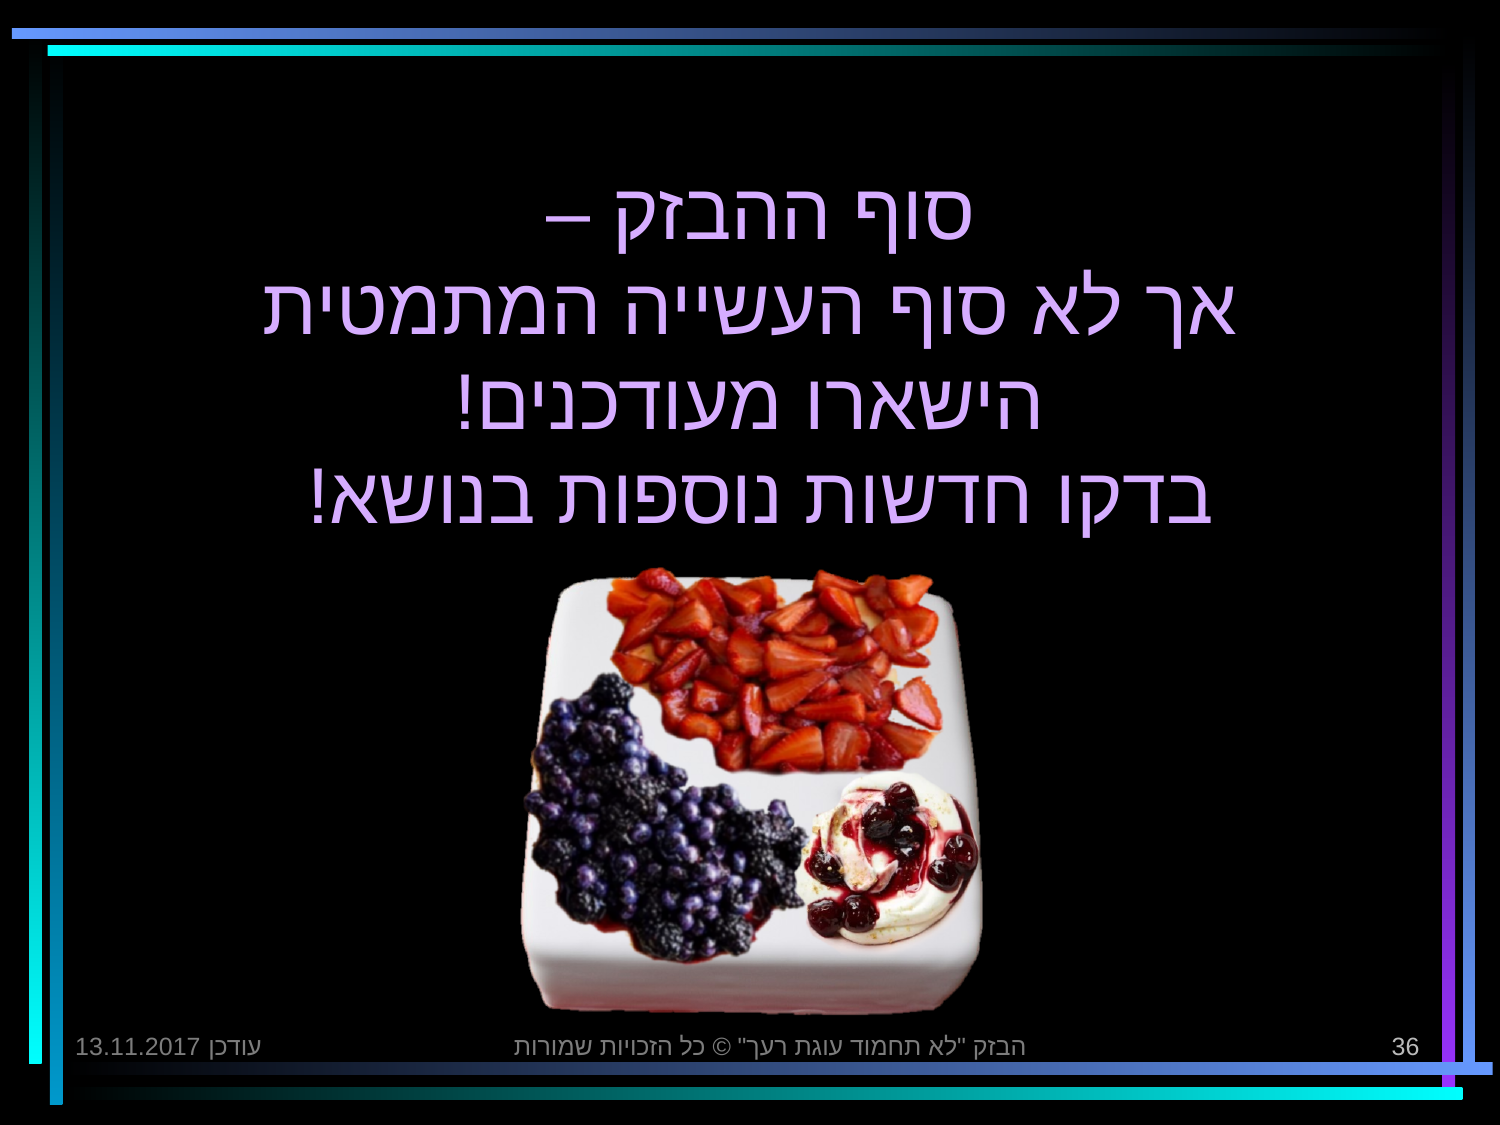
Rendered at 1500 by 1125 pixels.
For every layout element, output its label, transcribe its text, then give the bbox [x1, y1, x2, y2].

title סוף ההבזק – אך לא סוף העשייה המתמטית הישארו מעודכנים! בדקו חדשות נוספות בנושא! [74, 152, 1426, 551]
picture [488, 537, 1004, 1043]
